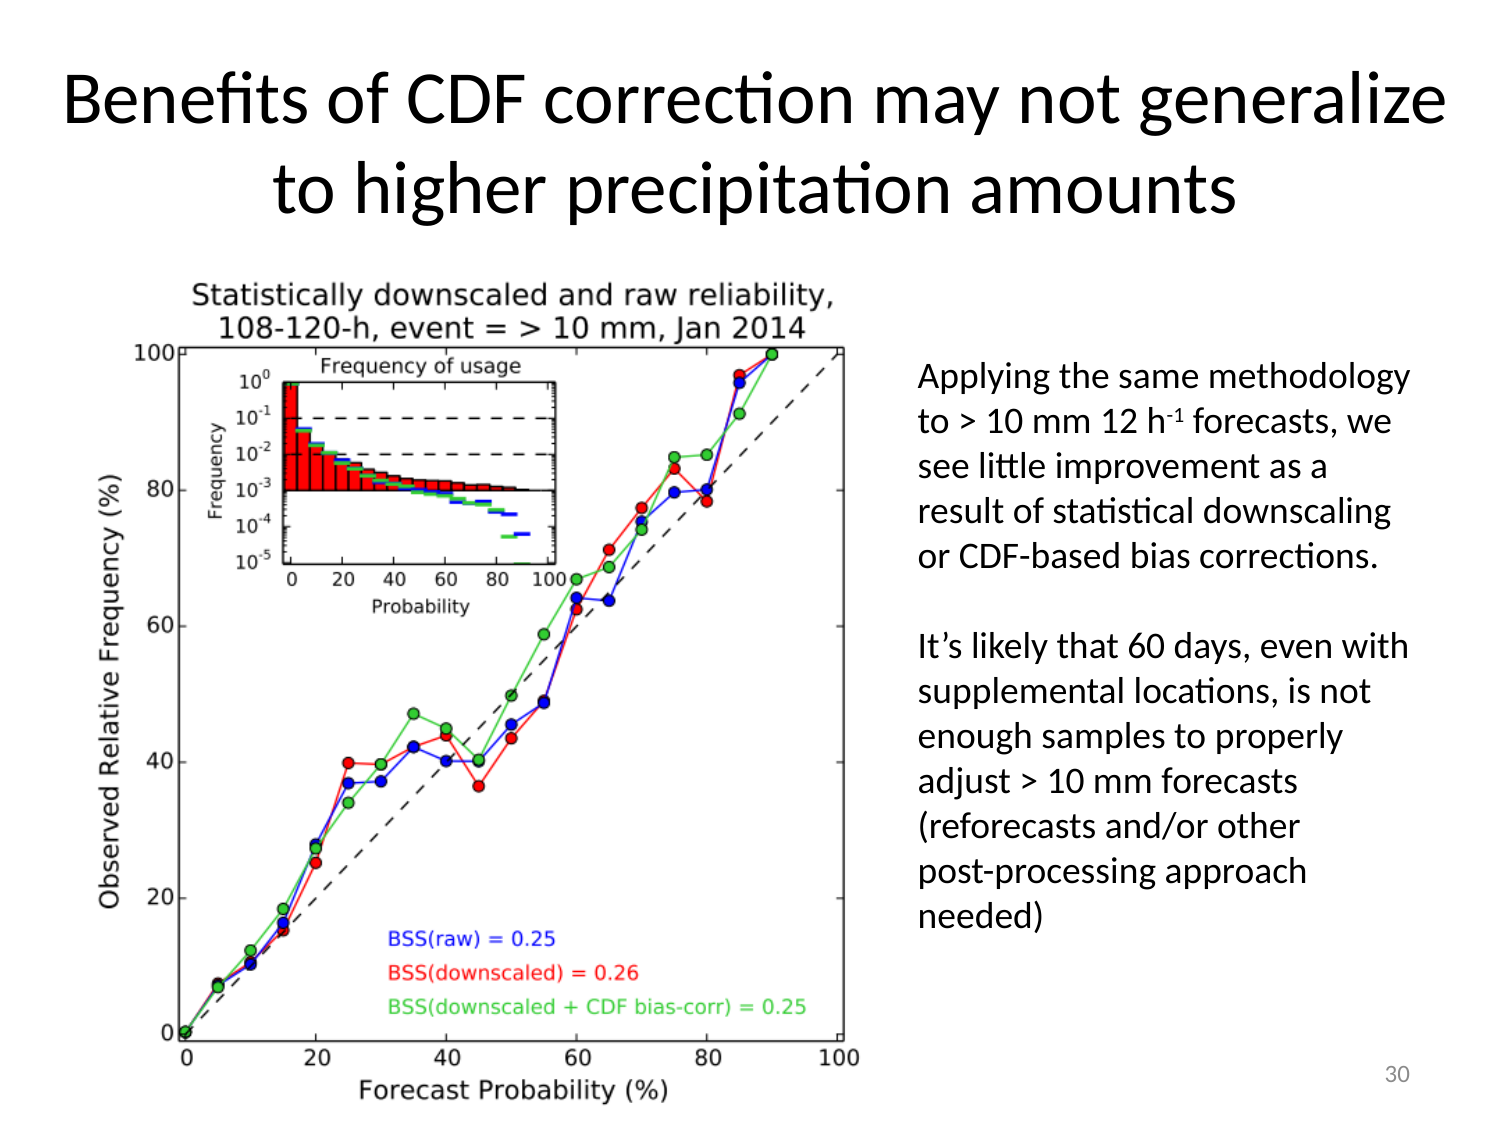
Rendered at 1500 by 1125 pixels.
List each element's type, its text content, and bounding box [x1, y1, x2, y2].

title Benefits of CDF correction may not generalize to higher precipitation amounts [28, 45, 1483, 233]
slide_number 30 [1074, 1042, 1425, 1103]
picture [82, 260, 881, 1125]
text_box Applying the same methodology to > 10 mm 12 h-1 forecasts, we see little improvement as a result of statistical downscaling or CDF-based bias corrections. It’s likely that 60 days, even with supplemental locations, is not enough samples to properly adjust > 10 mm forecasts (reforecasts and/or other post-processing approach needed) [902, 343, 1427, 944]
